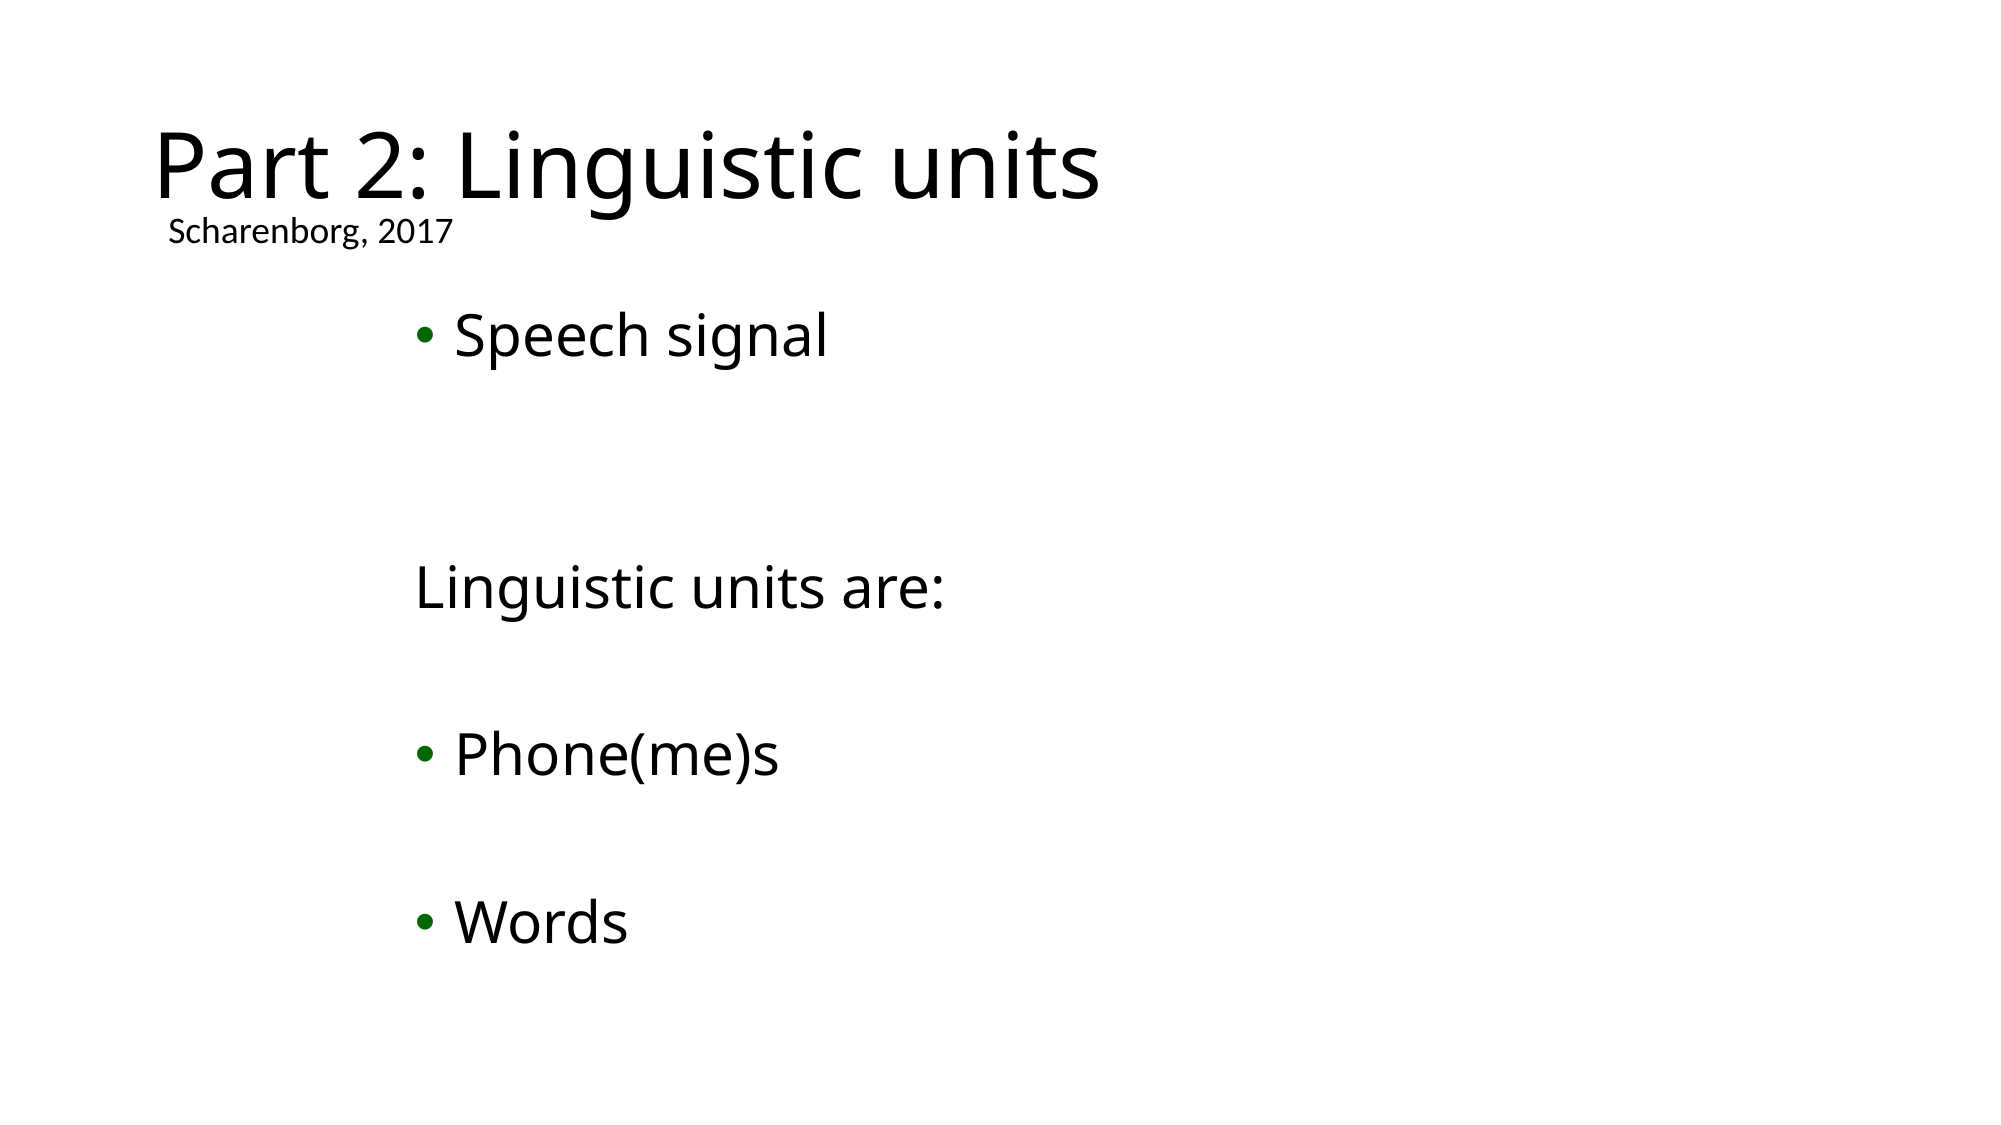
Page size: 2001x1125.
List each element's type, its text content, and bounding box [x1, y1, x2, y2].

title Part 2: Linguistic units [137, 59, 1863, 278]
list Speech signal Linguistic units are: Phone(me)s Words [399, 236, 1675, 987]
text_box Scharenborg, 2017 [153, 198, 469, 259]
